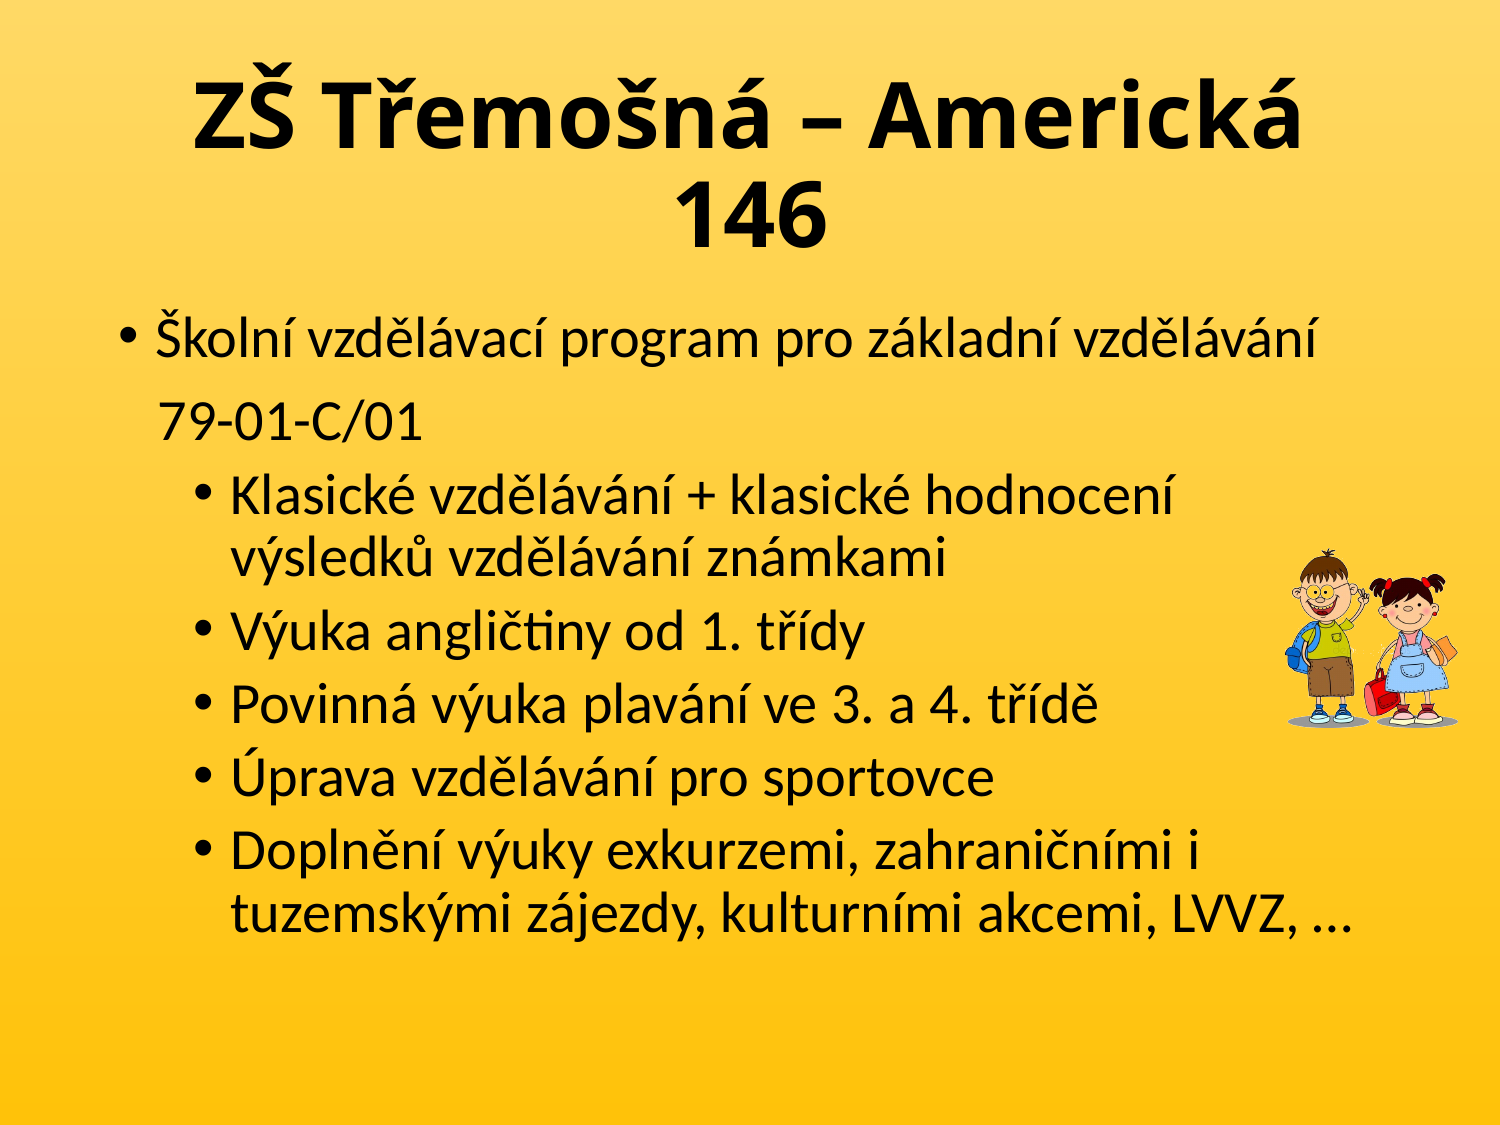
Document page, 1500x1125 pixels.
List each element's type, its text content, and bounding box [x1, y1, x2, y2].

list Školní vzdělávací program pro základní vzdělávání 79-01-C/01 Klasické vzdělávání + klasické hodnocení výsledků vzdělávání známkami Výuka angličtiny od 1. třídy Povinná výuka plavání ve 3. a 4. třídě Úprava vzdělávání pro sportovce Doplnění výuky exkurzemi, zahraničními i tuzemskými zájezdy, kulturními akcemi, LVVZ, … [103, 299, 1397, 1014]
picture [1285, 548, 1458, 728]
title ZŠ Třemošná – Americká 146 [103, 59, 1397, 278]
